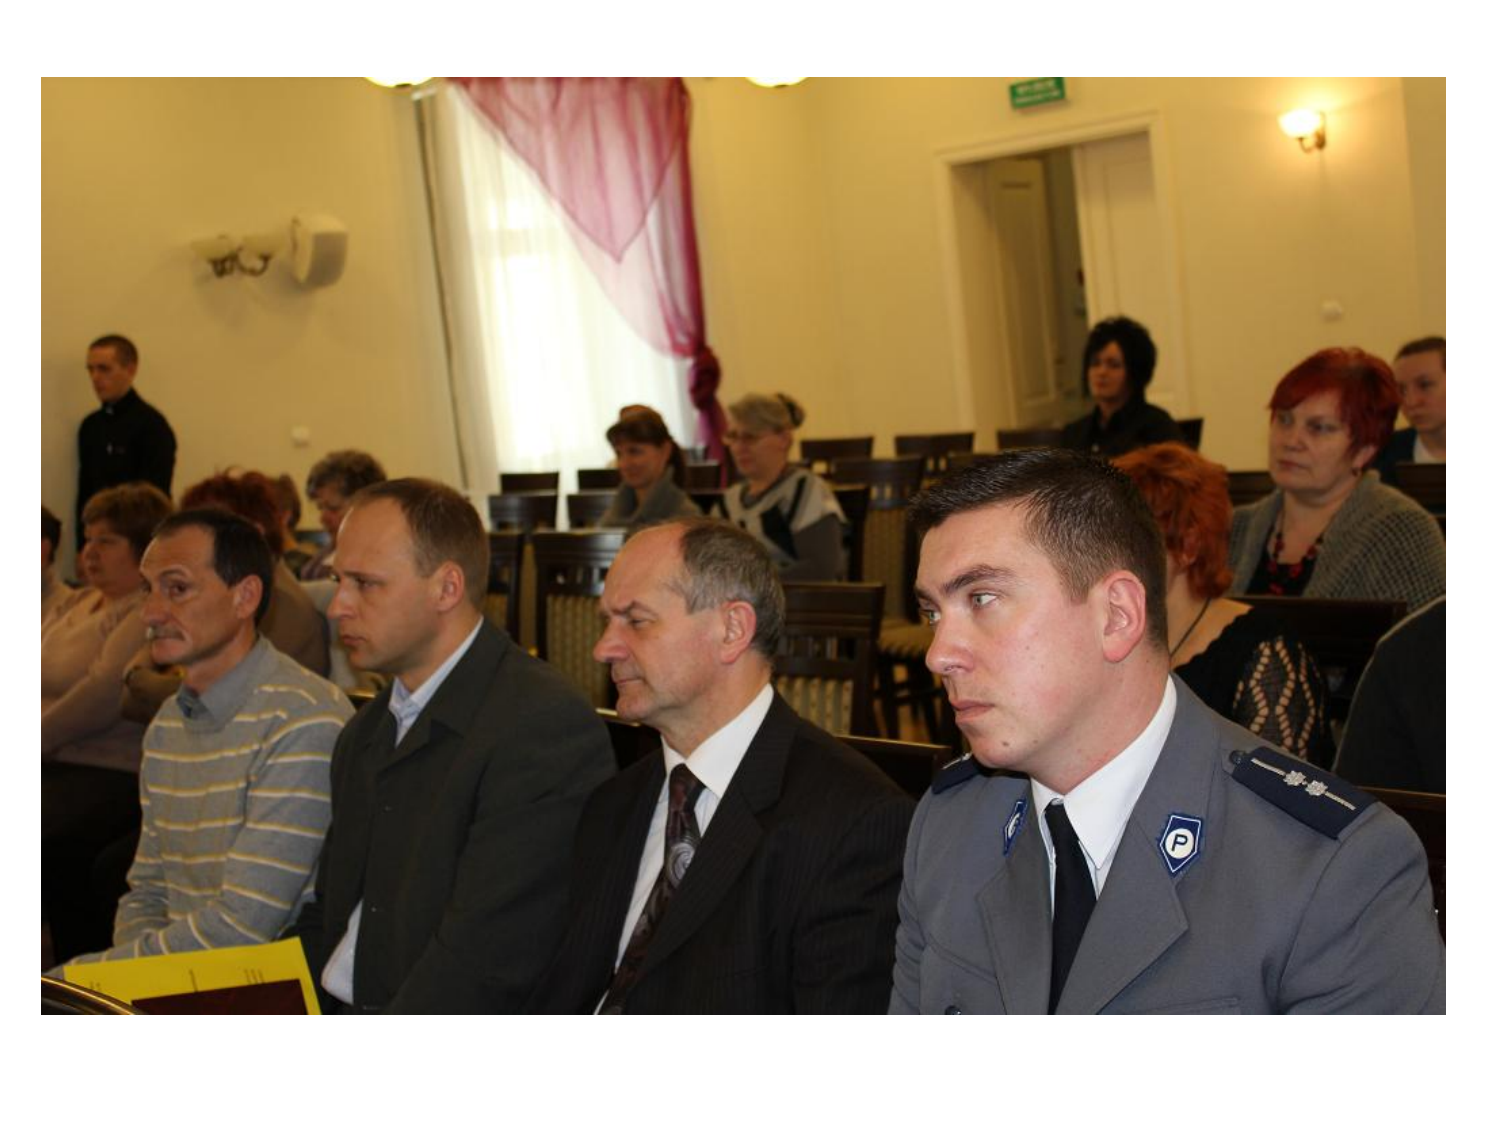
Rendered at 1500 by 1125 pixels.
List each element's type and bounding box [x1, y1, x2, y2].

picture [40, 76, 1446, 1015]
